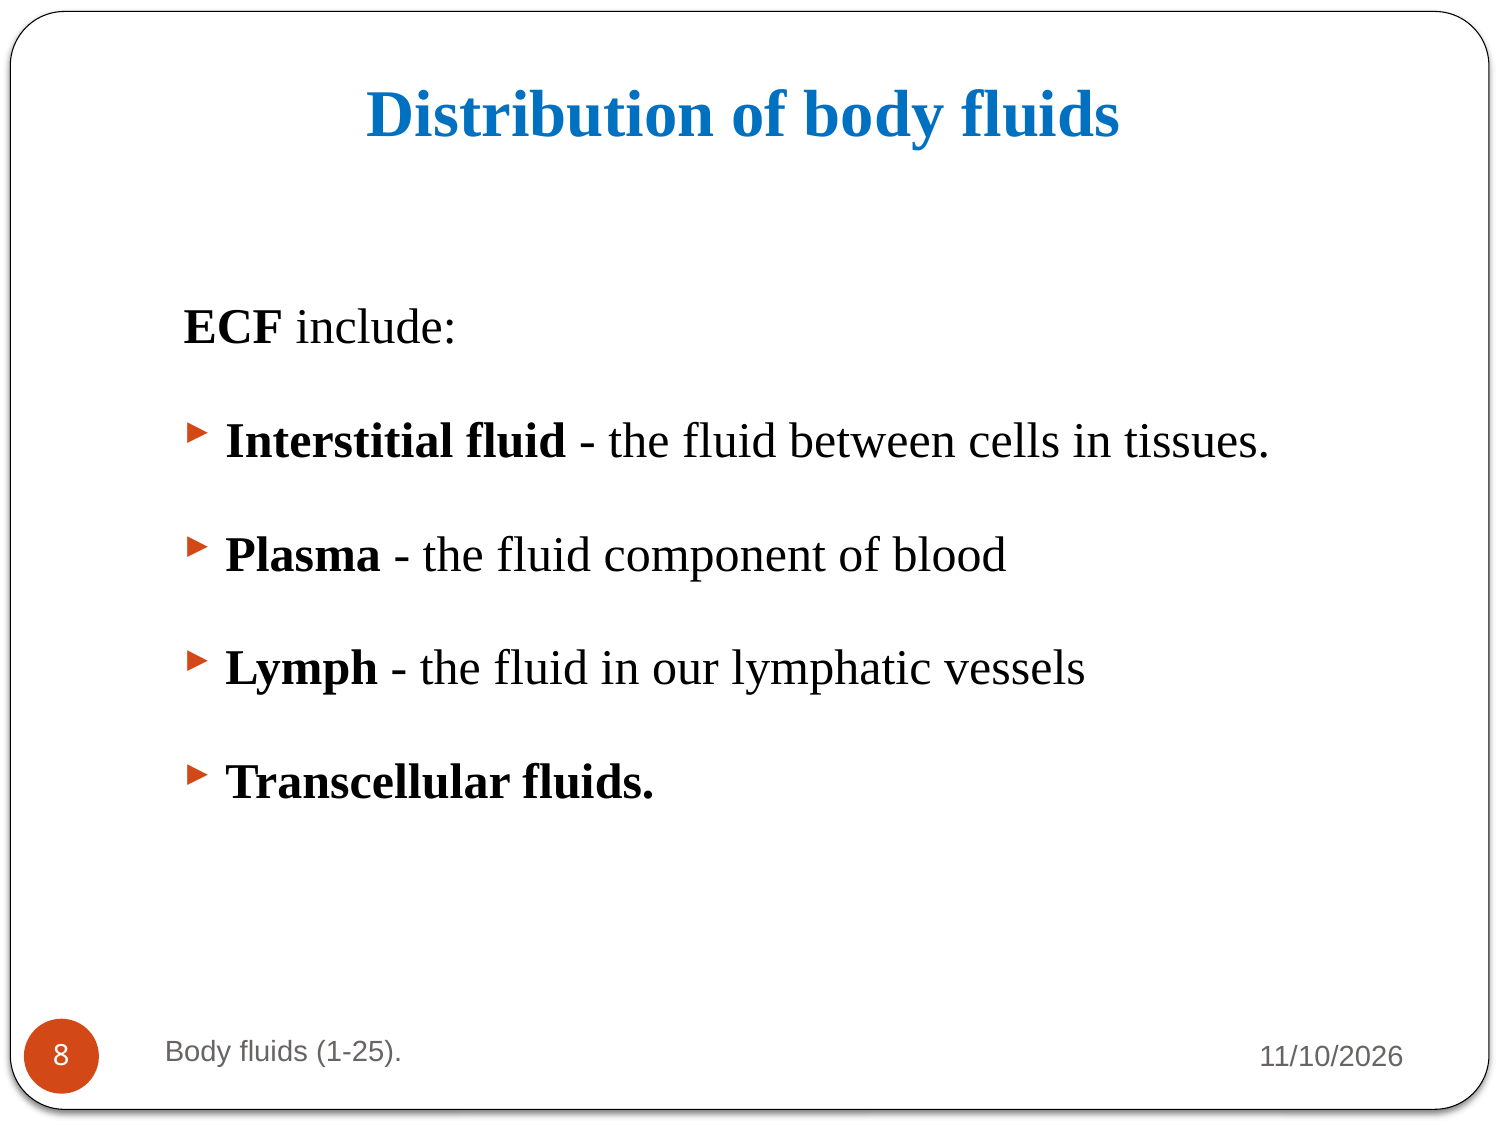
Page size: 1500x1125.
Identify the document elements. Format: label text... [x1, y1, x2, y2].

title Distribution of body fluids [206, 54, 1282, 165]
slide_number 8 [23, 1018, 99, 1094]
footer Body fluids (1-25). [150, 1012, 800, 1088]
list ECF include: Interstitial fluid - the fluid between cells in tissues. Plasma - the fluid component of blood Lymph - the fluid in our lymphatic vessels Transcellular fluids. [150, 243, 1350, 835]
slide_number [1012, 1015, 1419, 1094]
